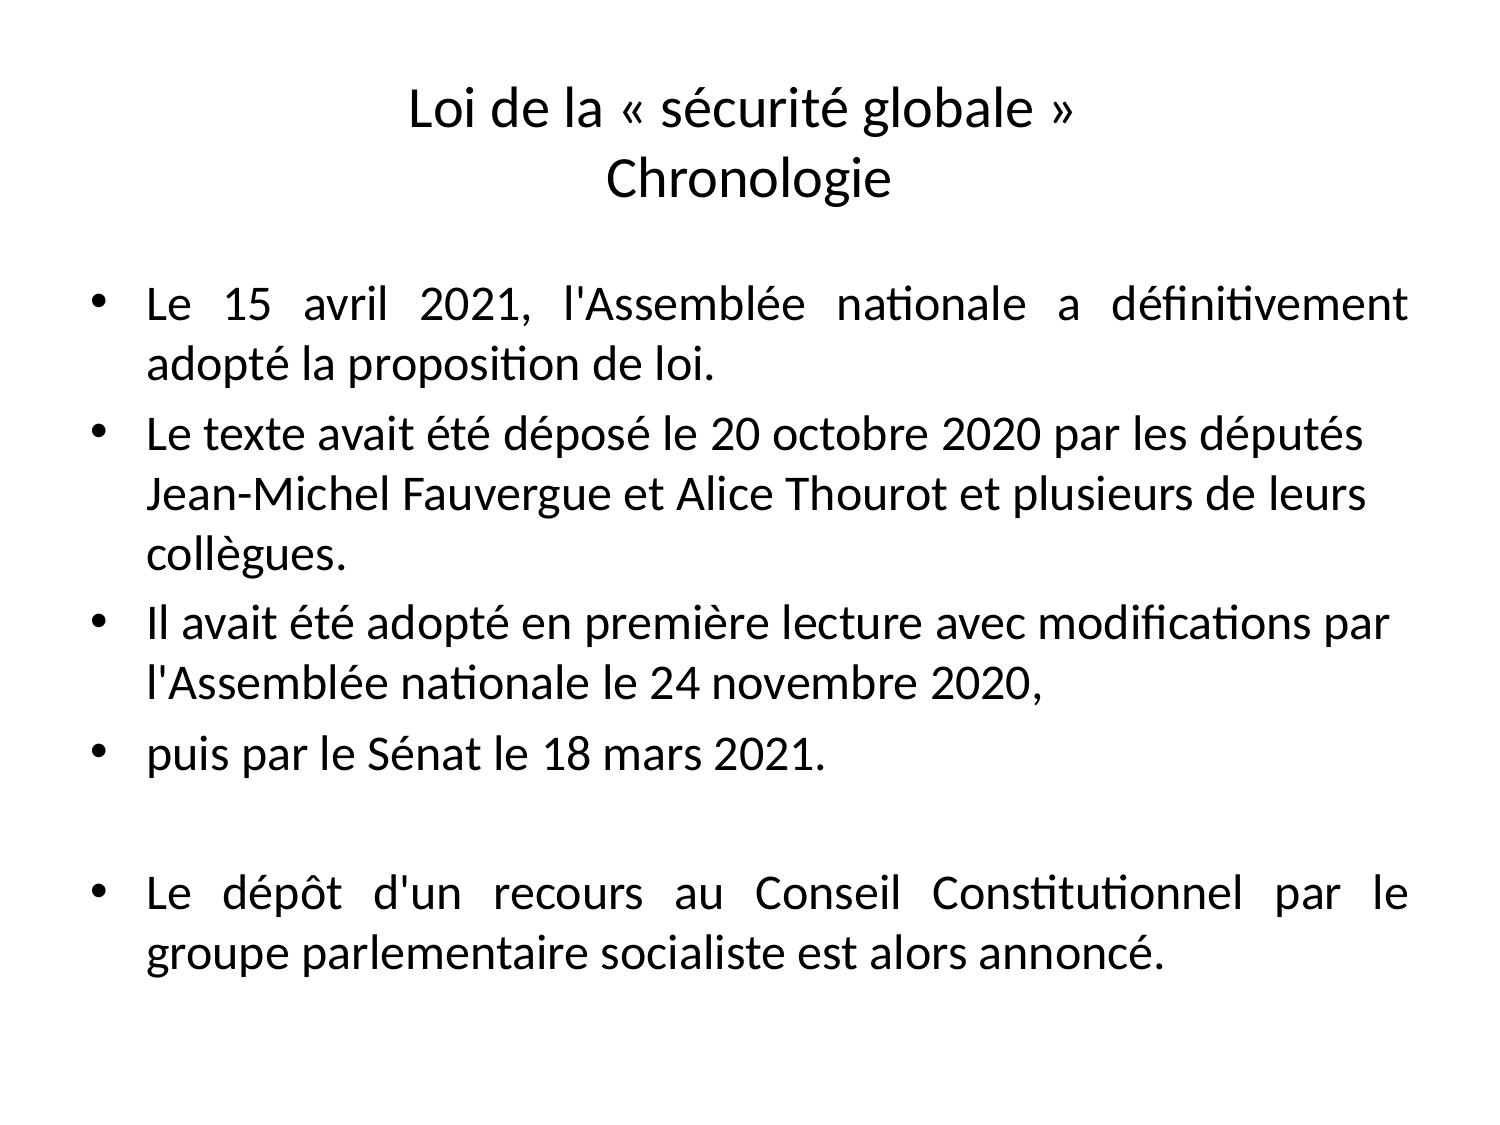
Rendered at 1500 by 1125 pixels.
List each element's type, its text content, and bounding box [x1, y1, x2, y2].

list Le 15 avril 2021, l'Assemblée nationale a définitivement adopté la proposition de loi. Le texte avait été déposé le 20 octobre 2020 par les députés Jean-Michel Fauvergue et Alice Thourot et plusieurs de leurs collègues. Il avait été adopté en première lecture avec modifications par l'Assemblée nationale le 24 novembre 2020, puis par le Sénat le 18 mars 2021. Le dépôt d'un recours au Conseil Constitutionnel par le groupe parlementaire socialiste est alors annoncé. [75, 262, 1425, 1005]
title Loi de la « sécurité globale » Chronologie [75, 45, 1425, 233]
